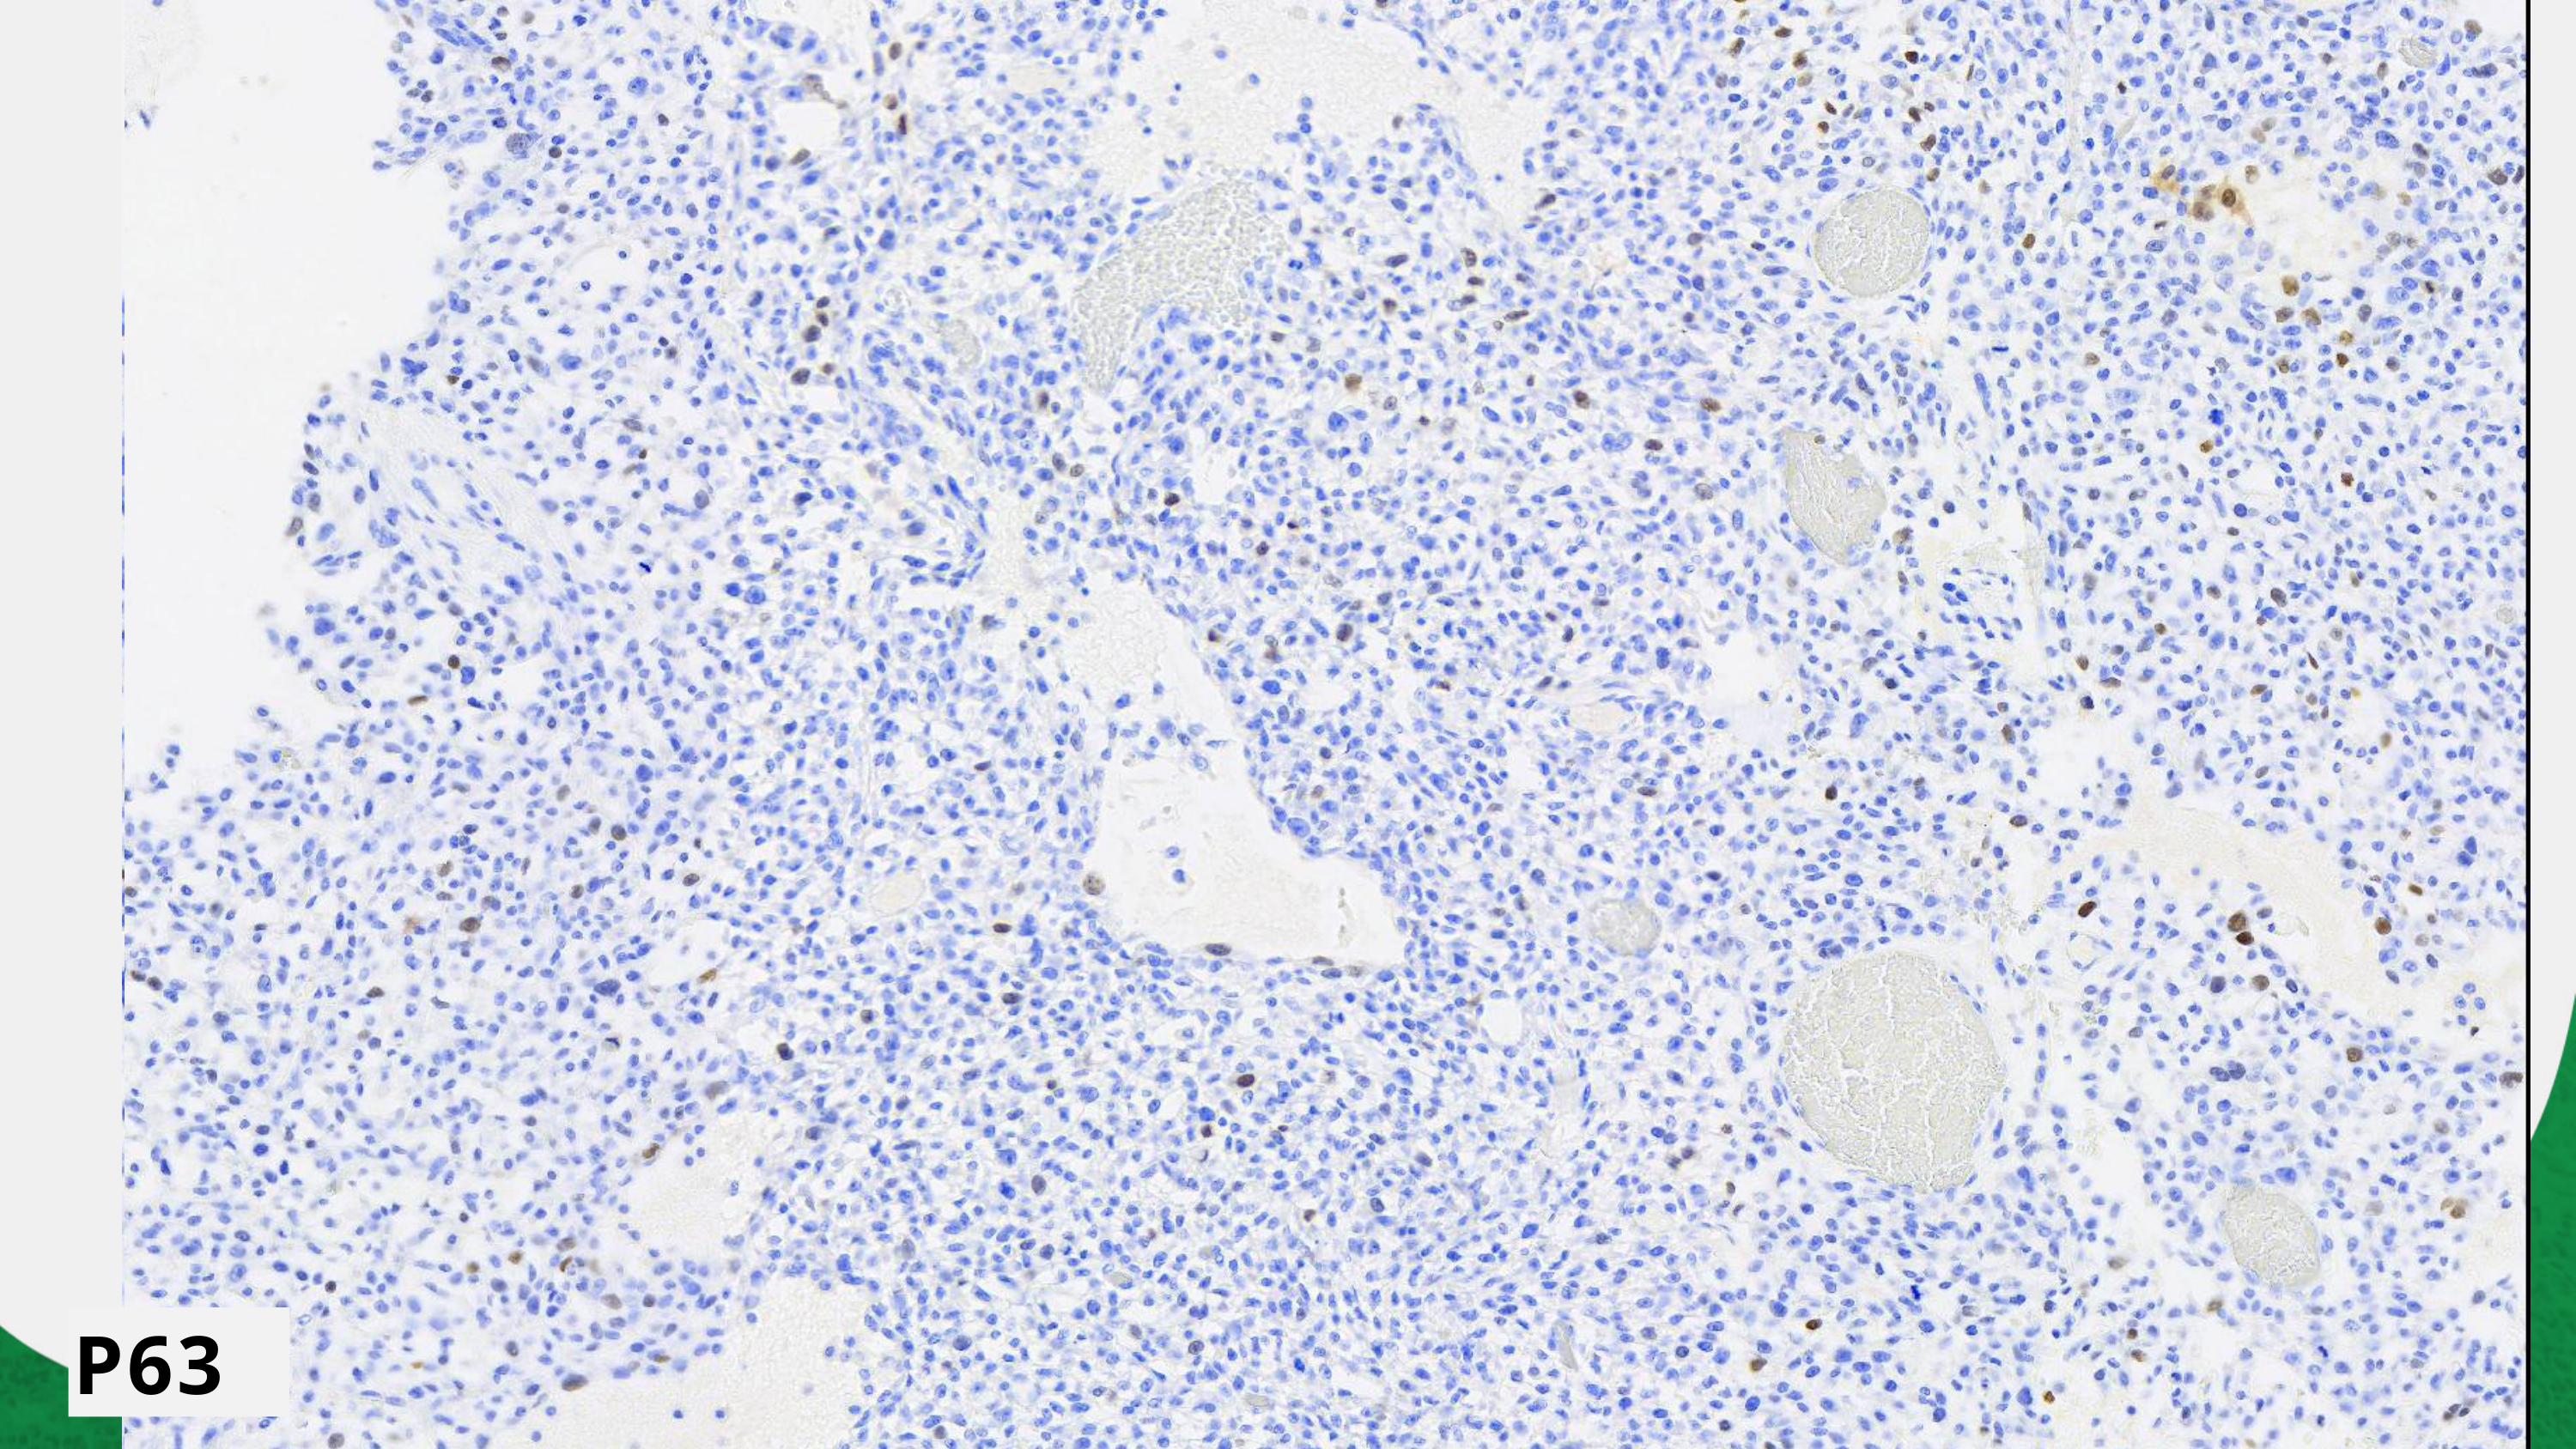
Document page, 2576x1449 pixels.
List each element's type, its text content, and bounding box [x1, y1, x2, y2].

text_box P63 [68, 1307, 122, 1417]
picture [0, 0, 2576, 1449]
